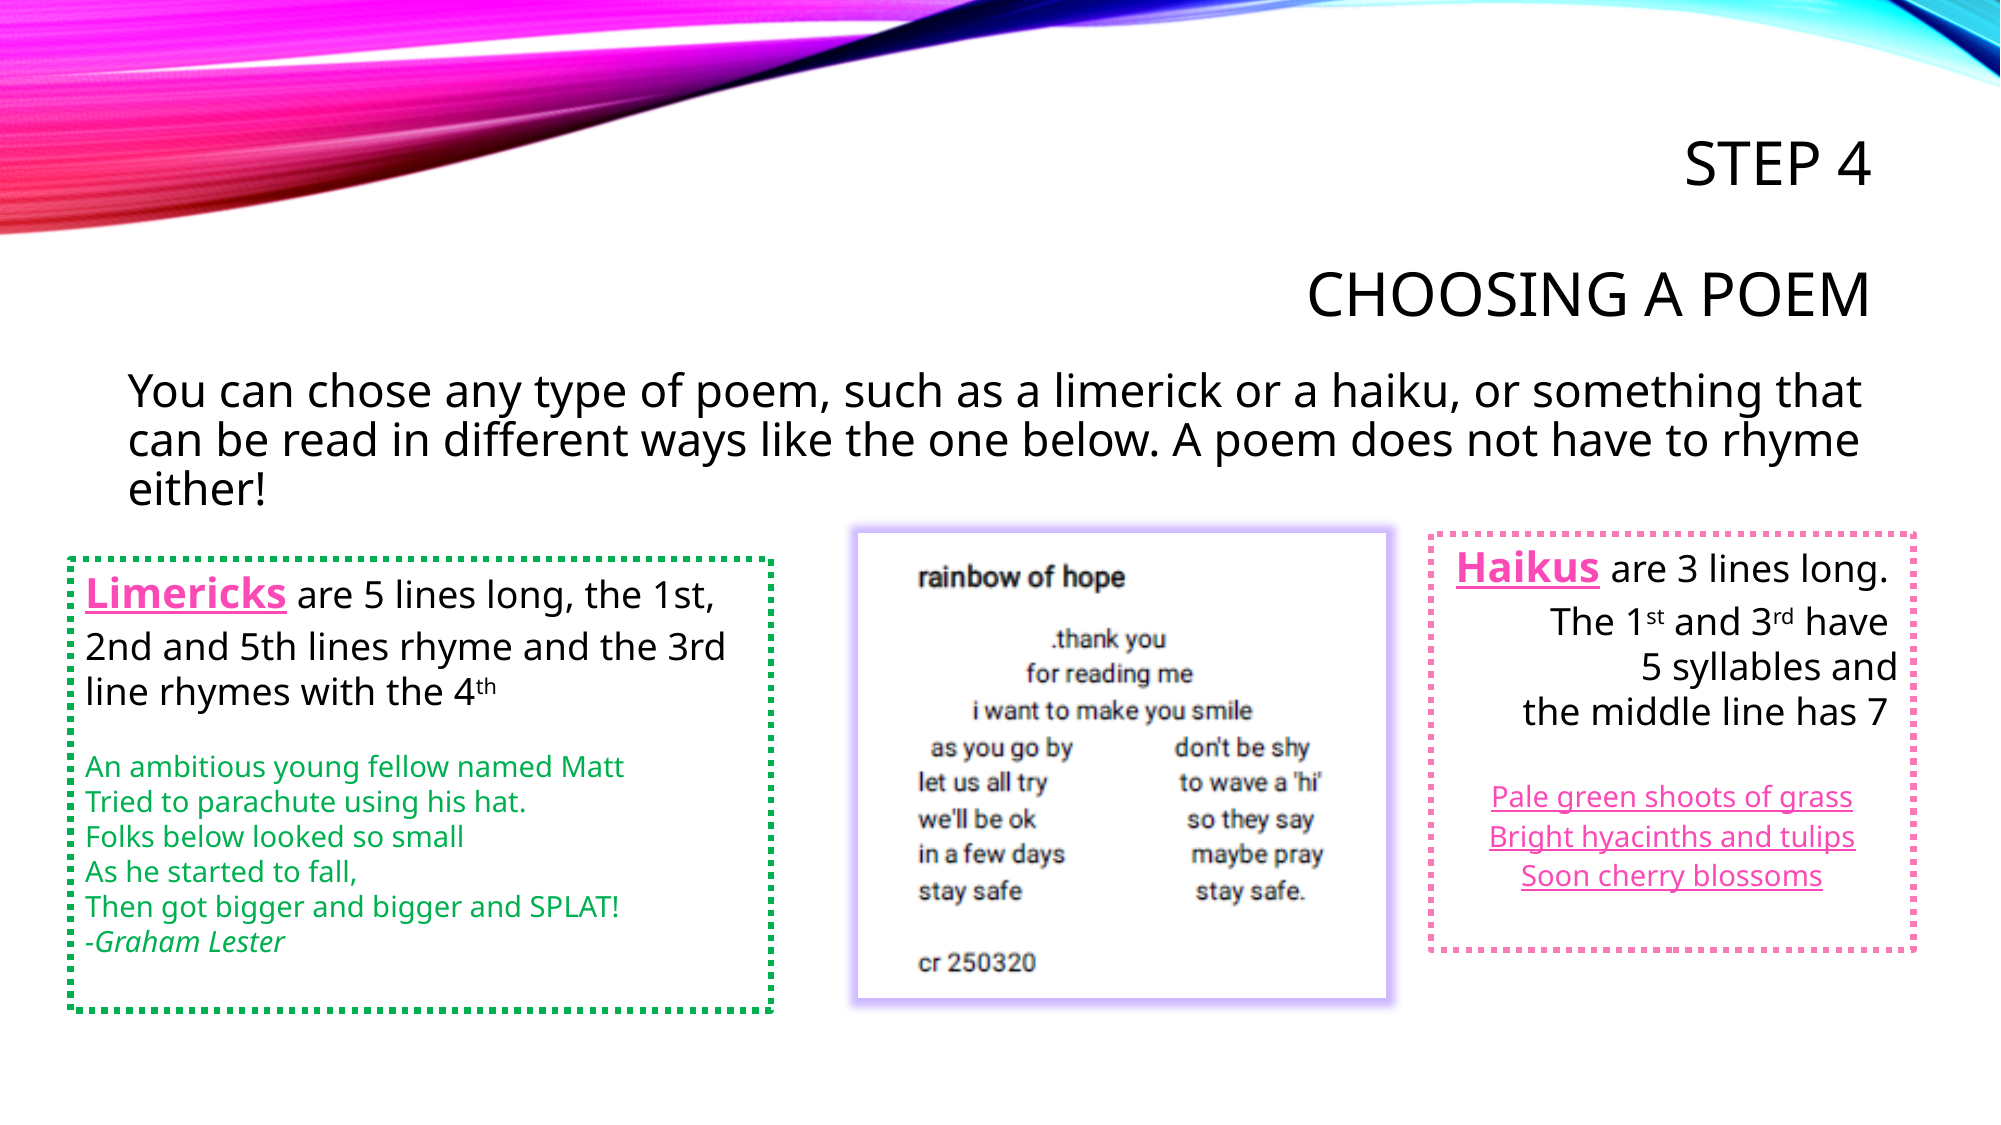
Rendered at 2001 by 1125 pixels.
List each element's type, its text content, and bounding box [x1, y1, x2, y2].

text_box Haikus are 3 lines long. The 1st and 3rd have 5 syllables and the middle line has 7 Pale green shoots of grass Bright hyacinths and tulips Soon cherry blossoms [1430, 533, 1914, 950]
picture [0, 0, 2000, 237]
title Step 4 choosing a poem [474, 125, 1888, 338]
text_box Limericks are 5 lines long, the 1st, 2nd and 5th lines rhyme and the 3rd line rhymes with the 4th An ambitious young fellow named Matt Tried to parachute using his hat. Folks below looked so small As he started to fall, Then got bigger and bigger and SPLAT! -Graham Lester [70, 558, 771, 1011]
list You can chose any type of poem, such as a limerick or a haiku, or something that can be read in different ways like the one below. A poem does not have to rhyme either! [112, 360, 1888, 534]
picture [858, 533, 1387, 999]
picture [1890, 0, 2000, 75]
picture [1910, 0, 2000, 45]
